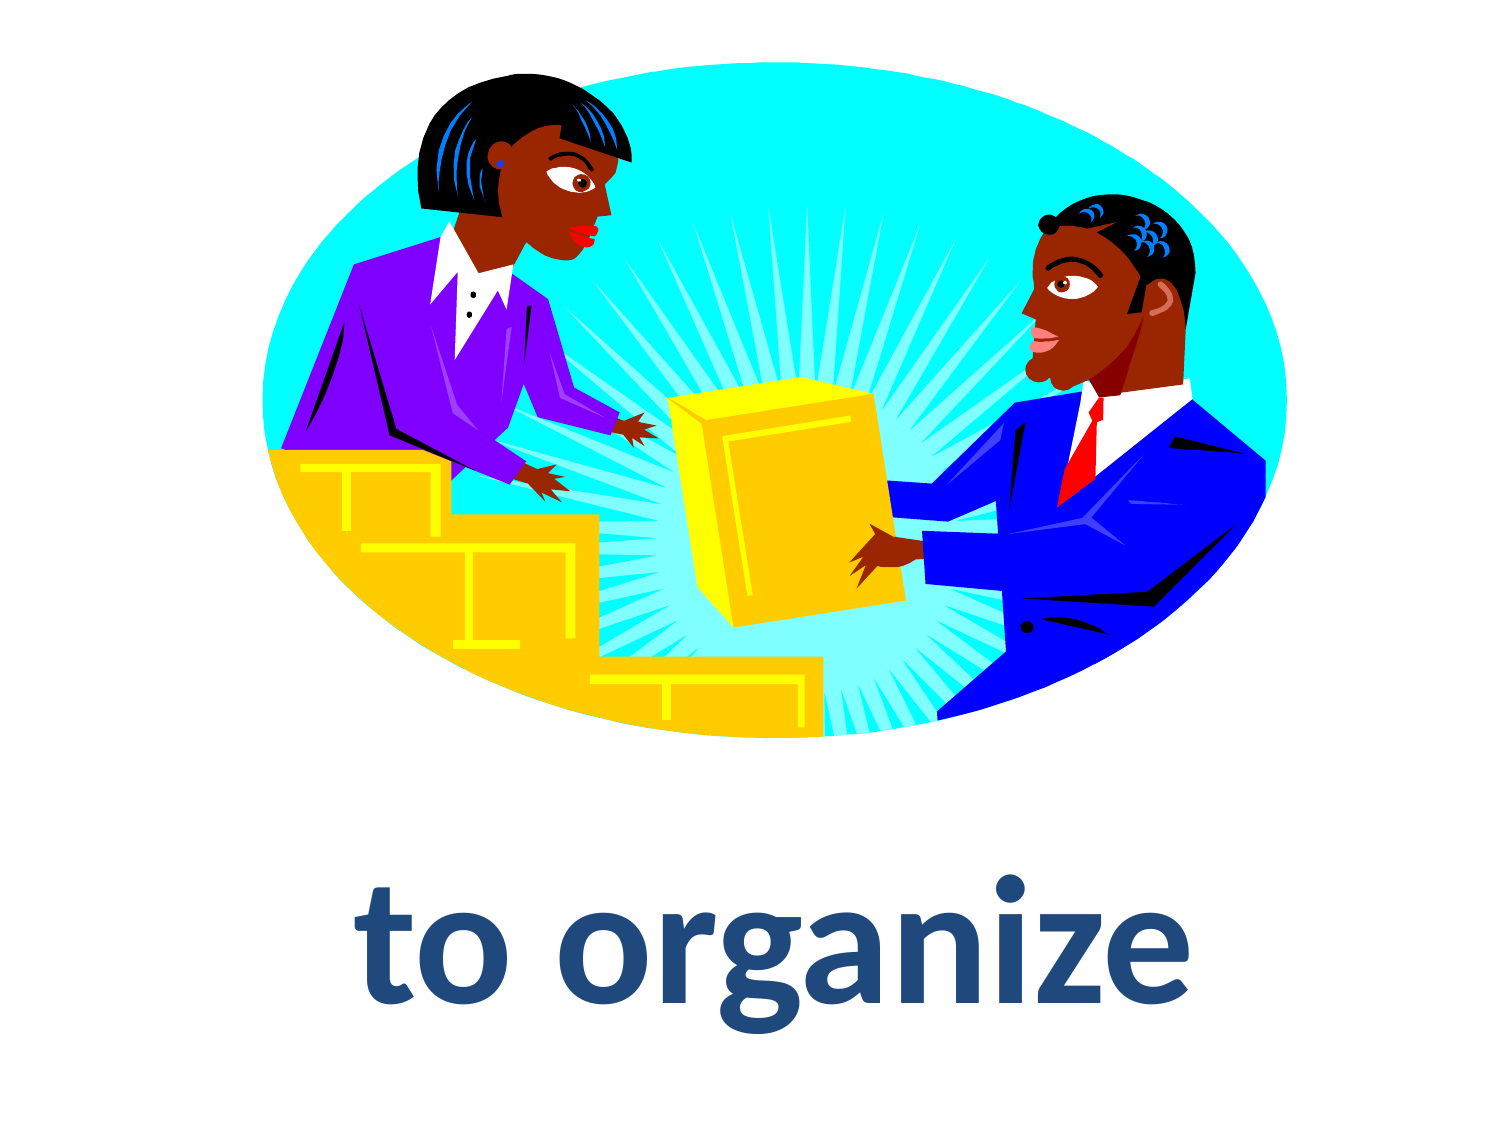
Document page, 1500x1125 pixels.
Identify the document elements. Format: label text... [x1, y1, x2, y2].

text_box to organize [338, 812, 1211, 1048]
picture [262, 62, 1288, 739]
